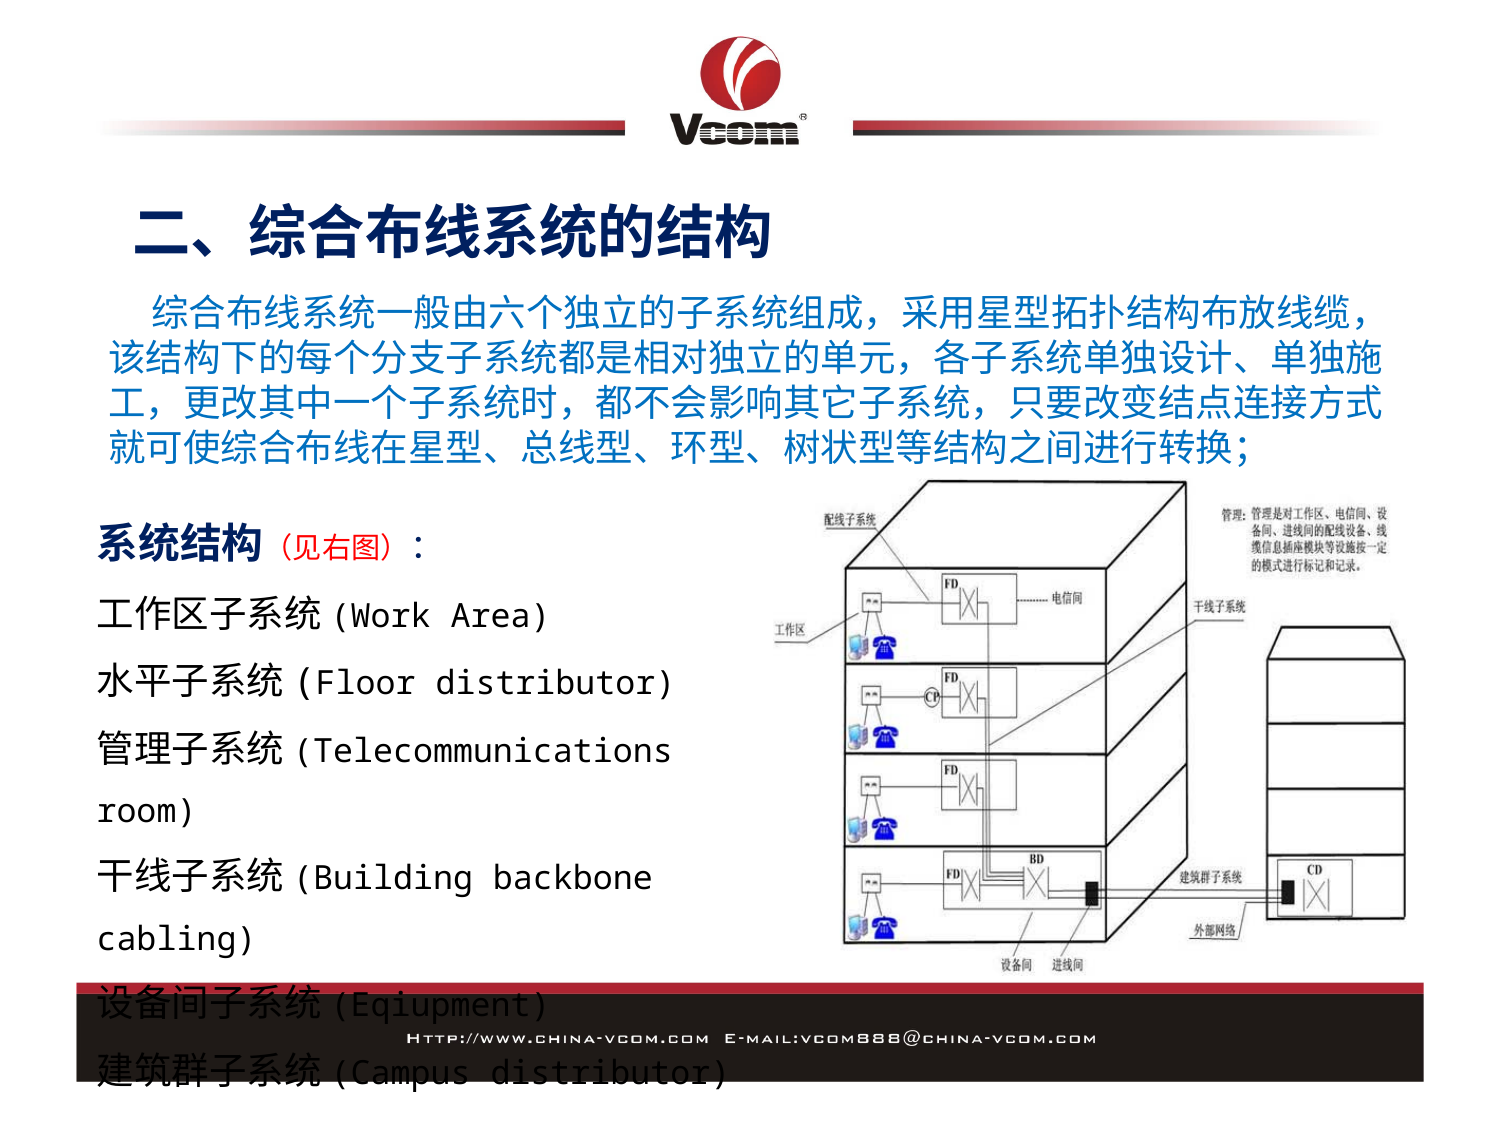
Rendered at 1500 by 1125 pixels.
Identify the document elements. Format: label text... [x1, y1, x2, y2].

picture [65, 36, 1412, 161]
picture [773, 477, 1424, 1082]
text_box 系统结构（见右图）： 工作区子系统(Work Area) 水平子系统(Floor distributor) 管理子系统(Telecommunications room) 干线子系统(Building backbone cabling) 设备间子系统(Eqiupment) 建筑群子系统(Campus distributor) [81, 509, 774, 1100]
text_box 综合布线系统一般由六个独立的子系统组成，采用星型拓扑结构布放线缆，该结构下的每个分支子系统都是相对独立的单元，各子系统单独设计、单独施工，更改其中一个子系统时，都不会影响其它子系统，只要改变结点连接方式就可使综合布线在星型、总线型、环型、树状型等结构之间进行转换； [93, 281, 1418, 476]
picture [76, 964, 81, 1082]
text_box 二、综合布线系统的结构 [117, 187, 814, 281]
